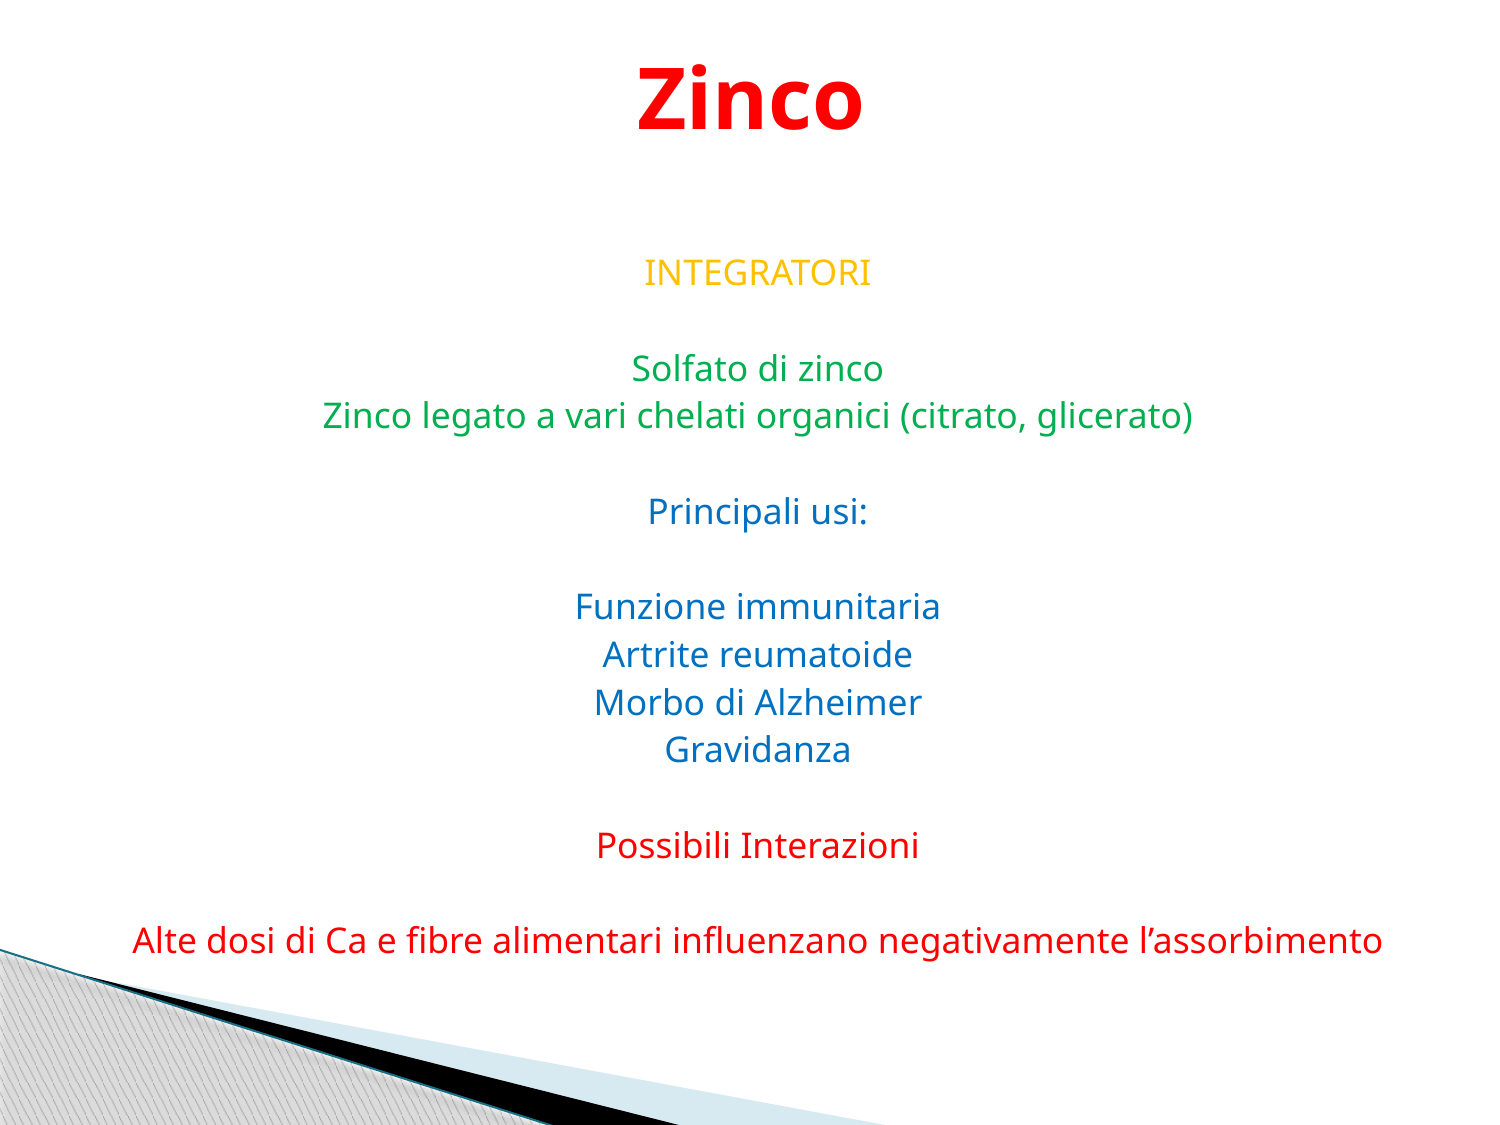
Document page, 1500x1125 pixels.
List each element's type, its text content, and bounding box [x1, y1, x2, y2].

title Zinco [76, 1, 1427, 190]
list INTEGRATORI Solfato di zinco Zinco legato a vari chelati organici (citrato, glicerato) Principali usi: Funzione immunitaria Artrite reumatoide Morbo di Alzheimer Gravidanza Possibili Interazioni Alte dosi di Ca e fibre alimentari influenzano negativamente l’assorbimento [75, 243, 1425, 986]
